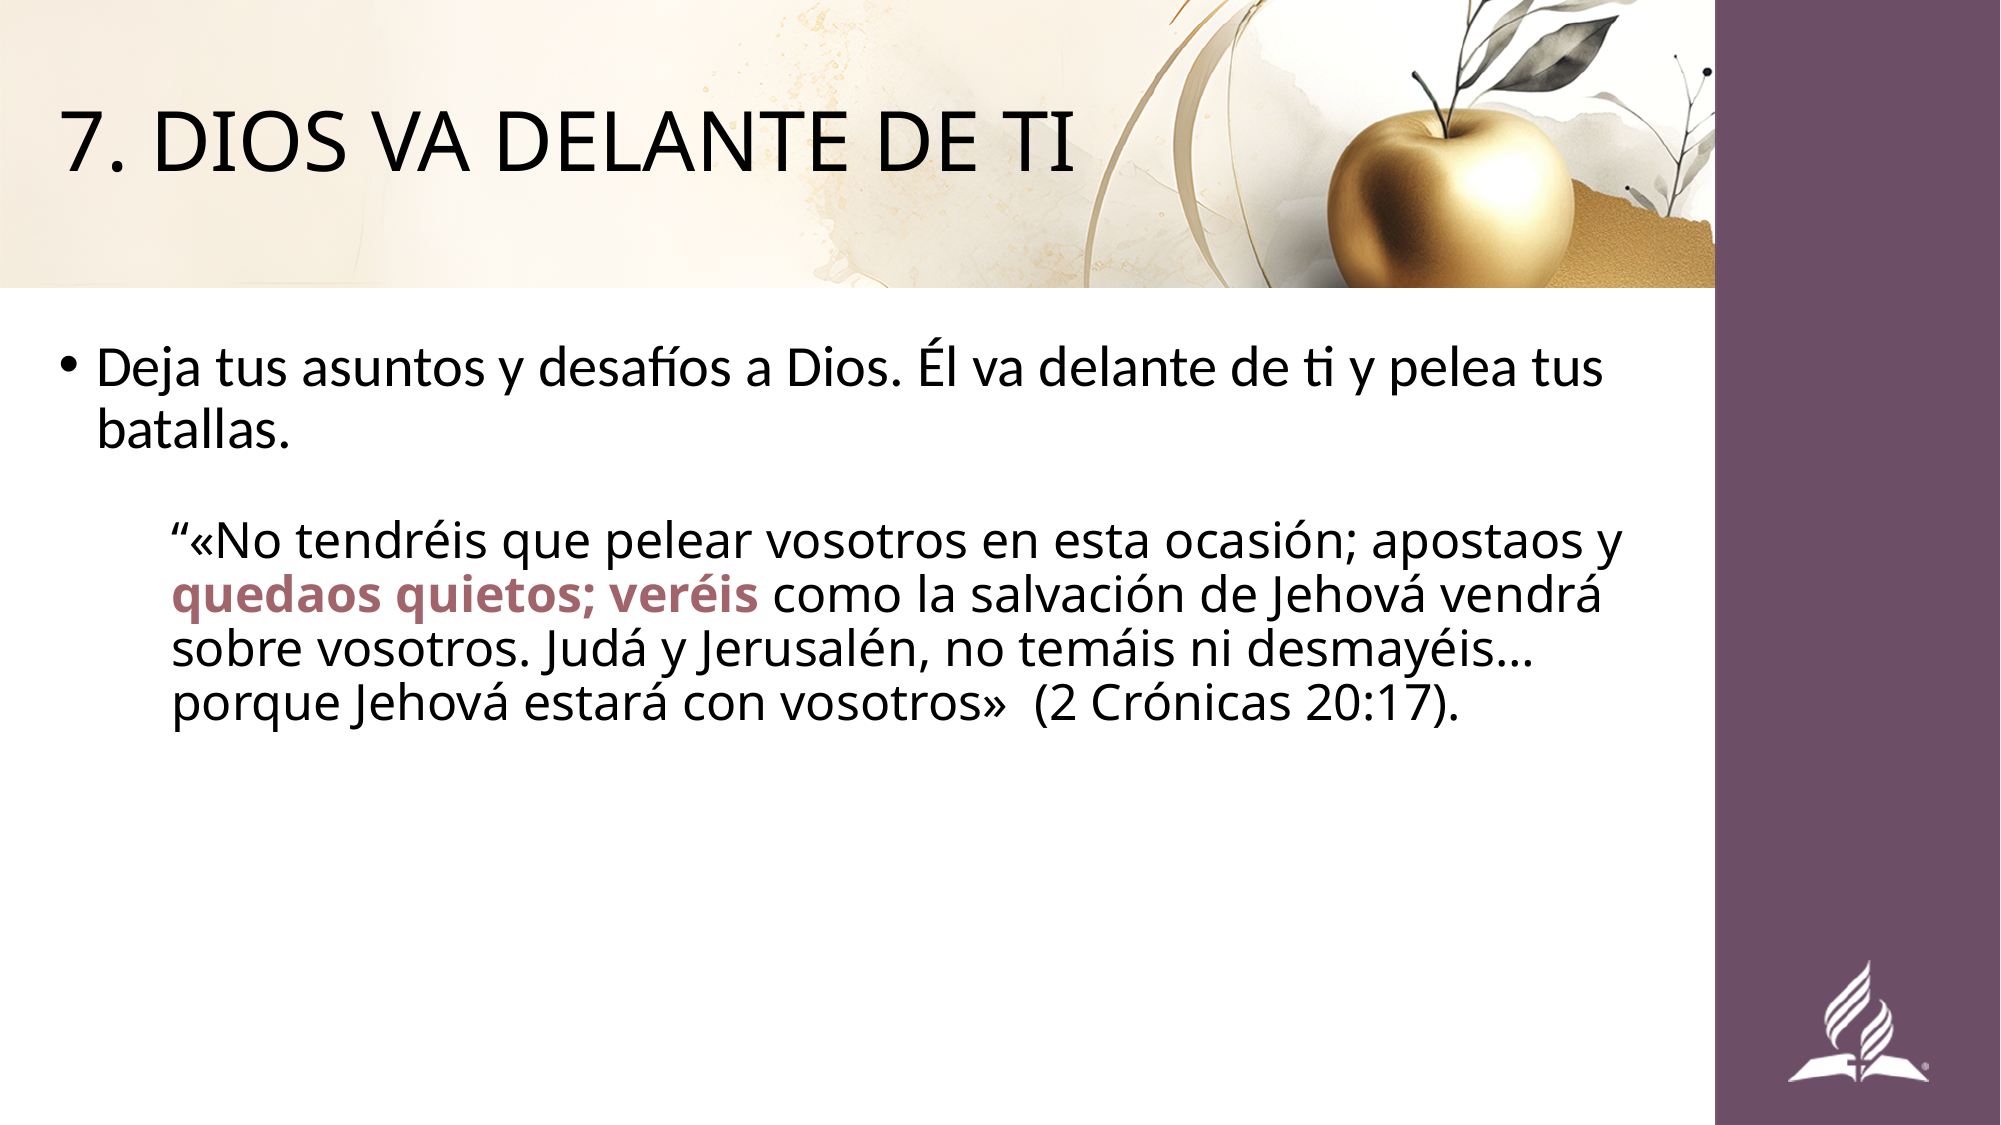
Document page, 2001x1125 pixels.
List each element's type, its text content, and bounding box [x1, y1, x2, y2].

list Deja tus asuntos y desafíos a Dios. Él va delante de ti y pelea tus batallas. “«No tendréis que pelear vosotros en esta ocasión; apostaos y quedaos quietos; veréis como la salvación de Jehová vendrá sobre vosotros. Judá y Jerusalén, no temáis ni desmayéis… porque Jehová estará con vosotros» (2 Crónicas 20:17). [43, 328, 1678, 1043]
picture [0, 0, 2001, 1125]
title 7. DIOS VA DELANTE DE TI [43, 35, 1390, 254]
